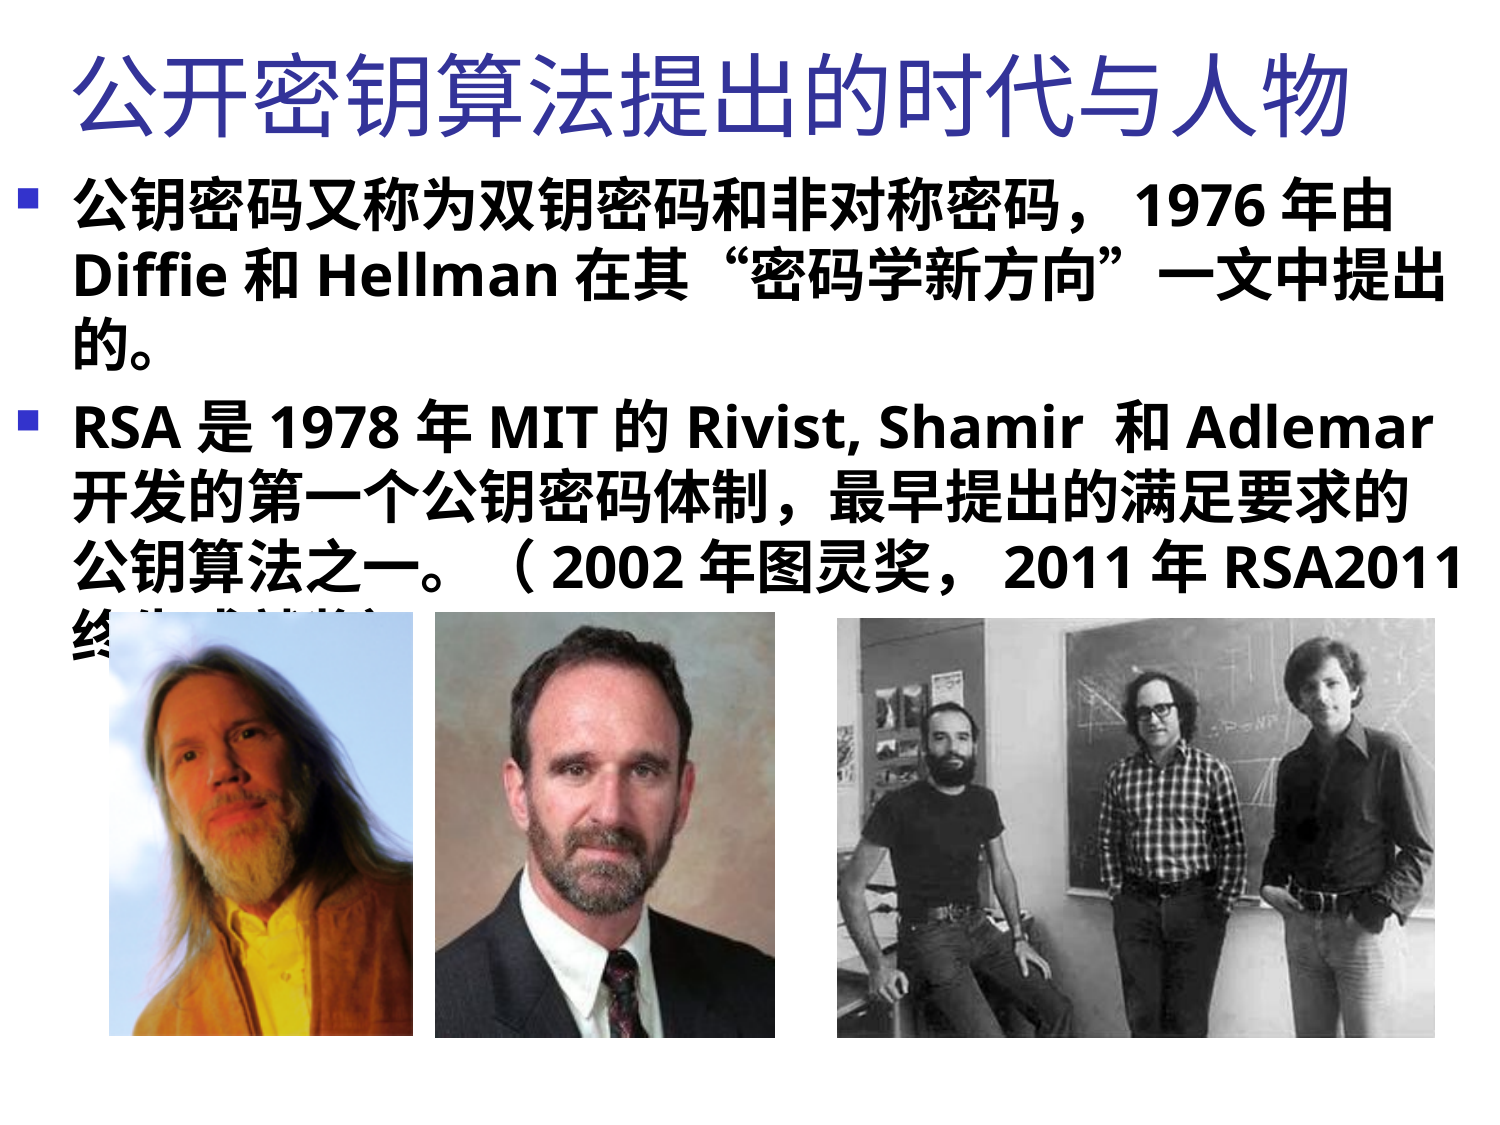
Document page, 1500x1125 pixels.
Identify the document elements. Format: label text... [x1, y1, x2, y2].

picture [837, 618, 1435, 1038]
list 公钥密码又称为双钥密码和非对称密码，1976年由Diffie和Hellman在其“密码学新方向”一文中提出的。 RSA是1978年MIT的Rivist, Shamir 和Adlemar开发的第一个公钥密码体制，最早提出的满足要求的公钥算法之一。（2002年图灵奖，2011年RSA2011终生成就奖） [0, 160, 1483, 587]
picture [435, 612, 776, 1038]
picture [108, 612, 413, 1036]
title 公开密钥算法提出的时代与人物 [52, 18, 1444, 157]
